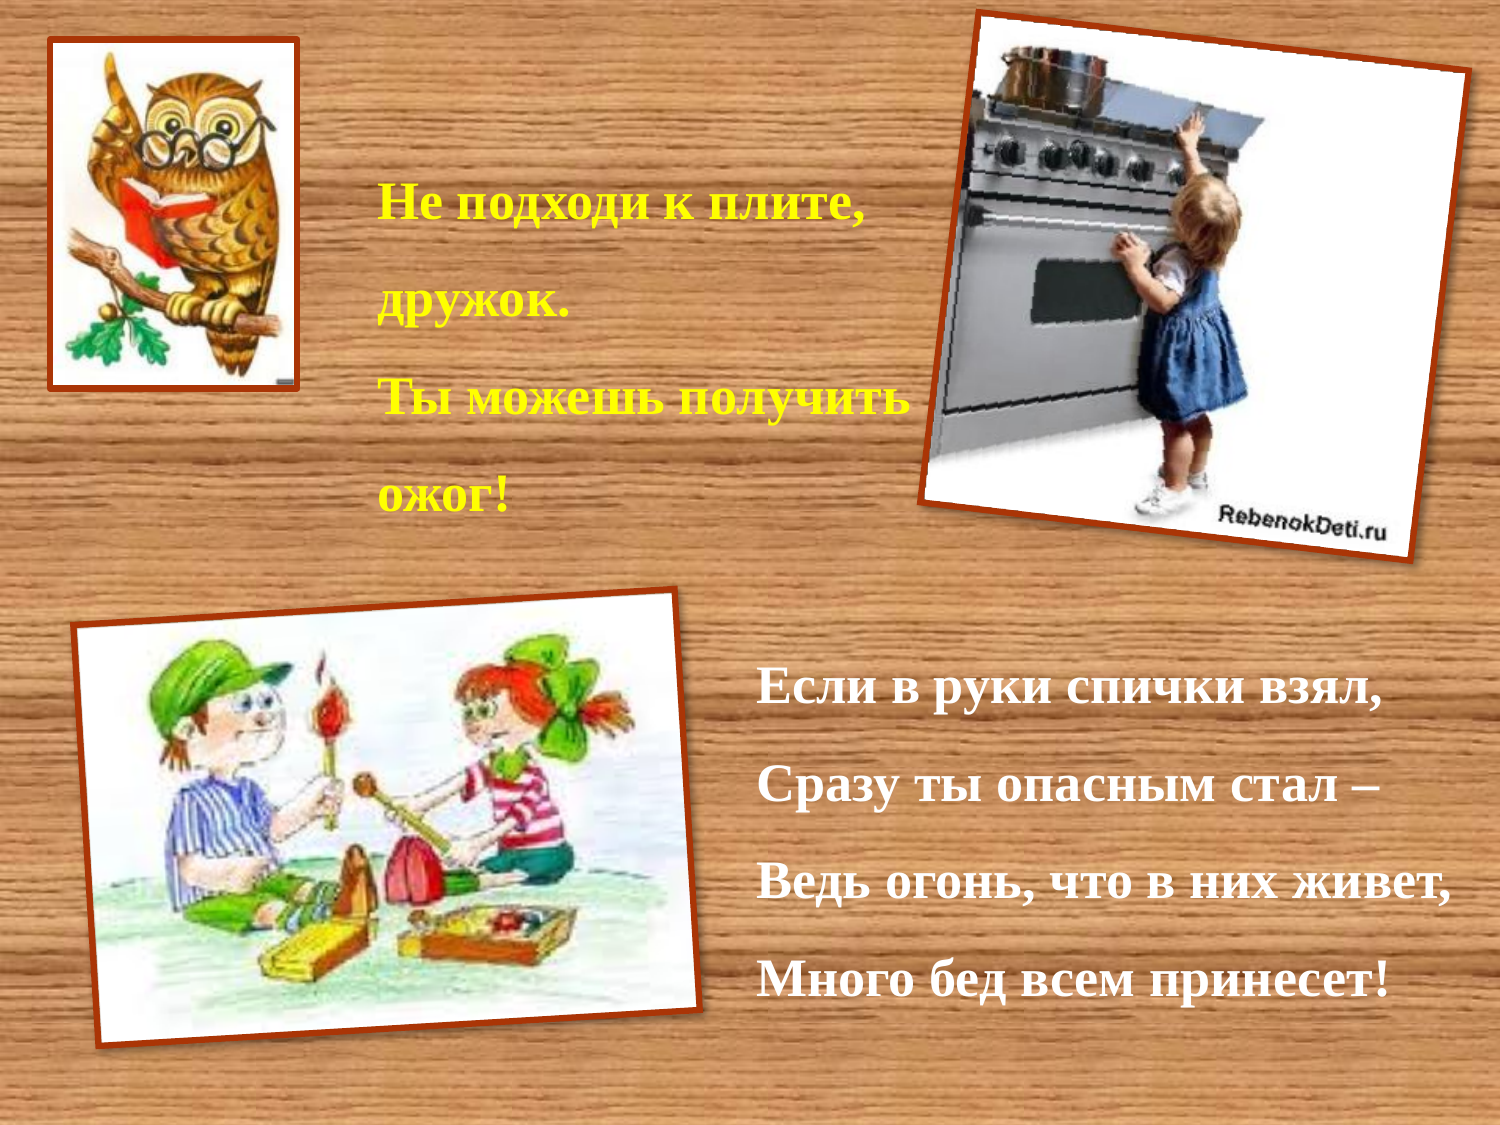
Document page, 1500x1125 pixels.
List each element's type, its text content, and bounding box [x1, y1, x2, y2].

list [52, 42, 295, 386]
picture [0, 0, 1500, 1125]
text_box Не подходи к плите, дружок. Ты можешь получить ожог! [362, 125, 941, 530]
text_box Если в руки спички взял, Сразу ты опасным стал – Ведь огонь, что в них живет, Много бед всем принесет! [741, 609, 1468, 1015]
